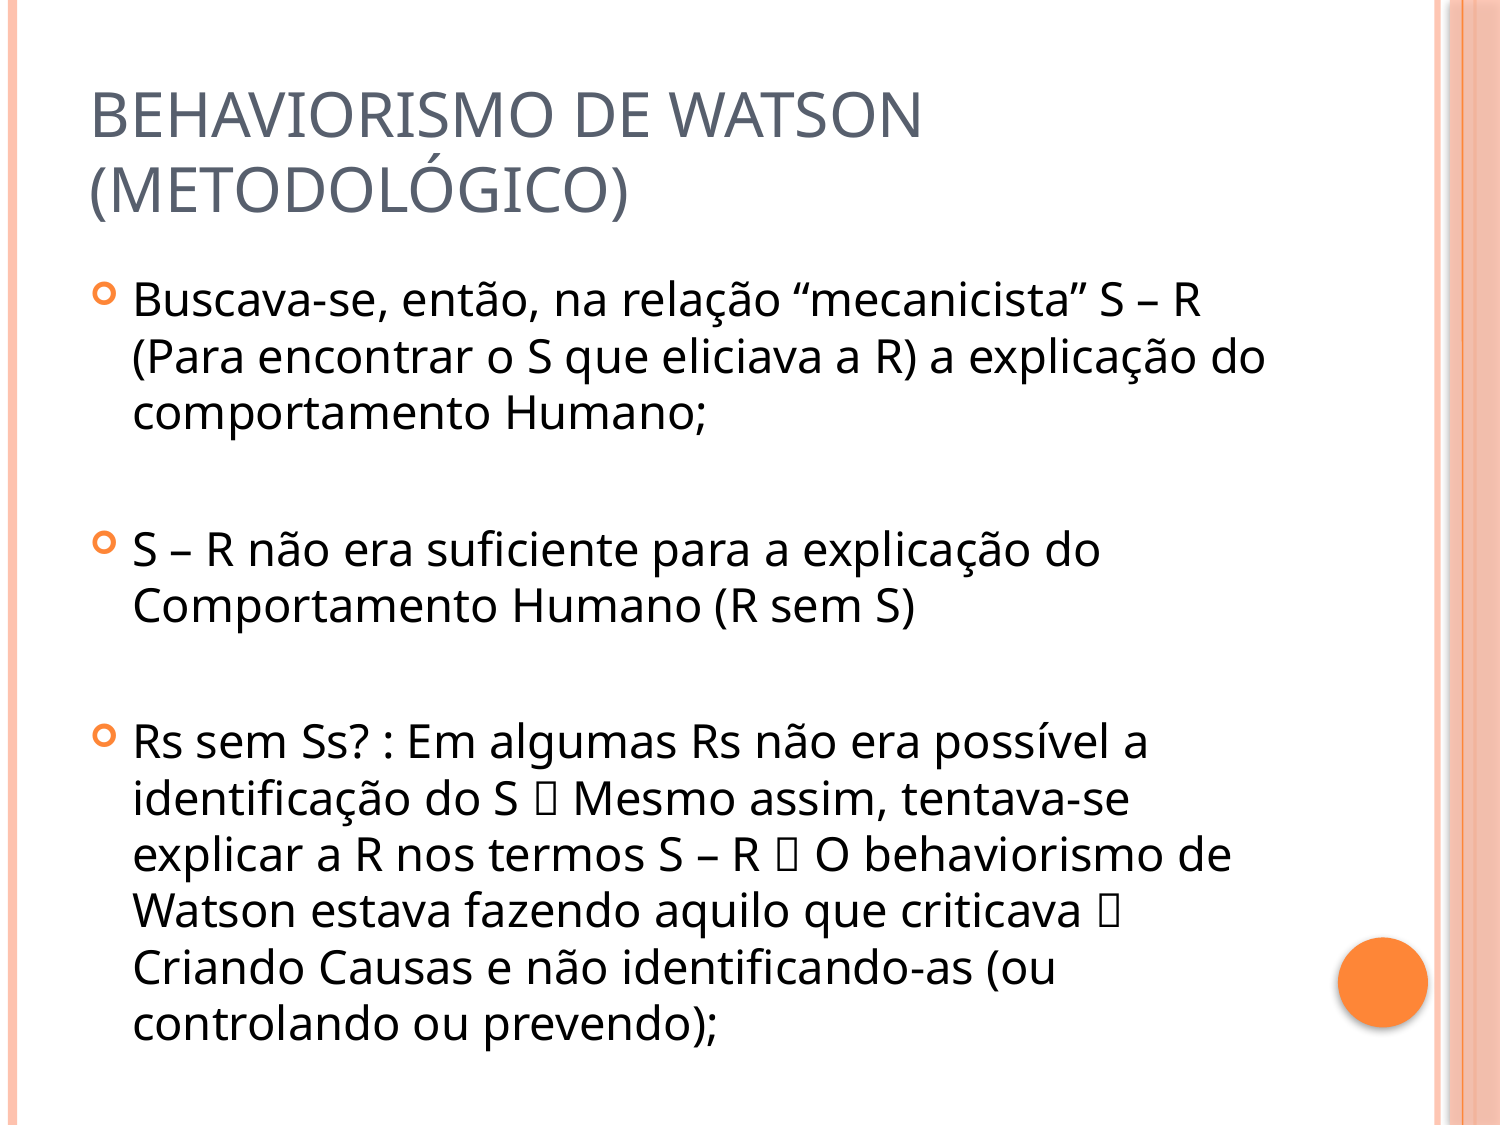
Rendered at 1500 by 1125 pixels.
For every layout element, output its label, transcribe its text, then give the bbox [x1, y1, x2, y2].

list Buscava-se, então, na relação “mecanicista” S – R (Para encontrar o S que eliciava a R) a explicação do comportamento Humano; S – R não era suficiente para a explicação do Comportamento Humano (R sem S) Rs sem Ss? : Em algumas Rs não era possível a identificação do S  Mesmo assim, tentava-se explicar a R nos termos S – R  O behaviorismo de Watson estava fazendo aquilo que criticava  Criando Causas e não identificando-as (ou controlando ou prevendo); [75, 262, 1300, 1062]
title Behaviorismo de Watson (Metodológico) [75, 45, 1300, 233]
